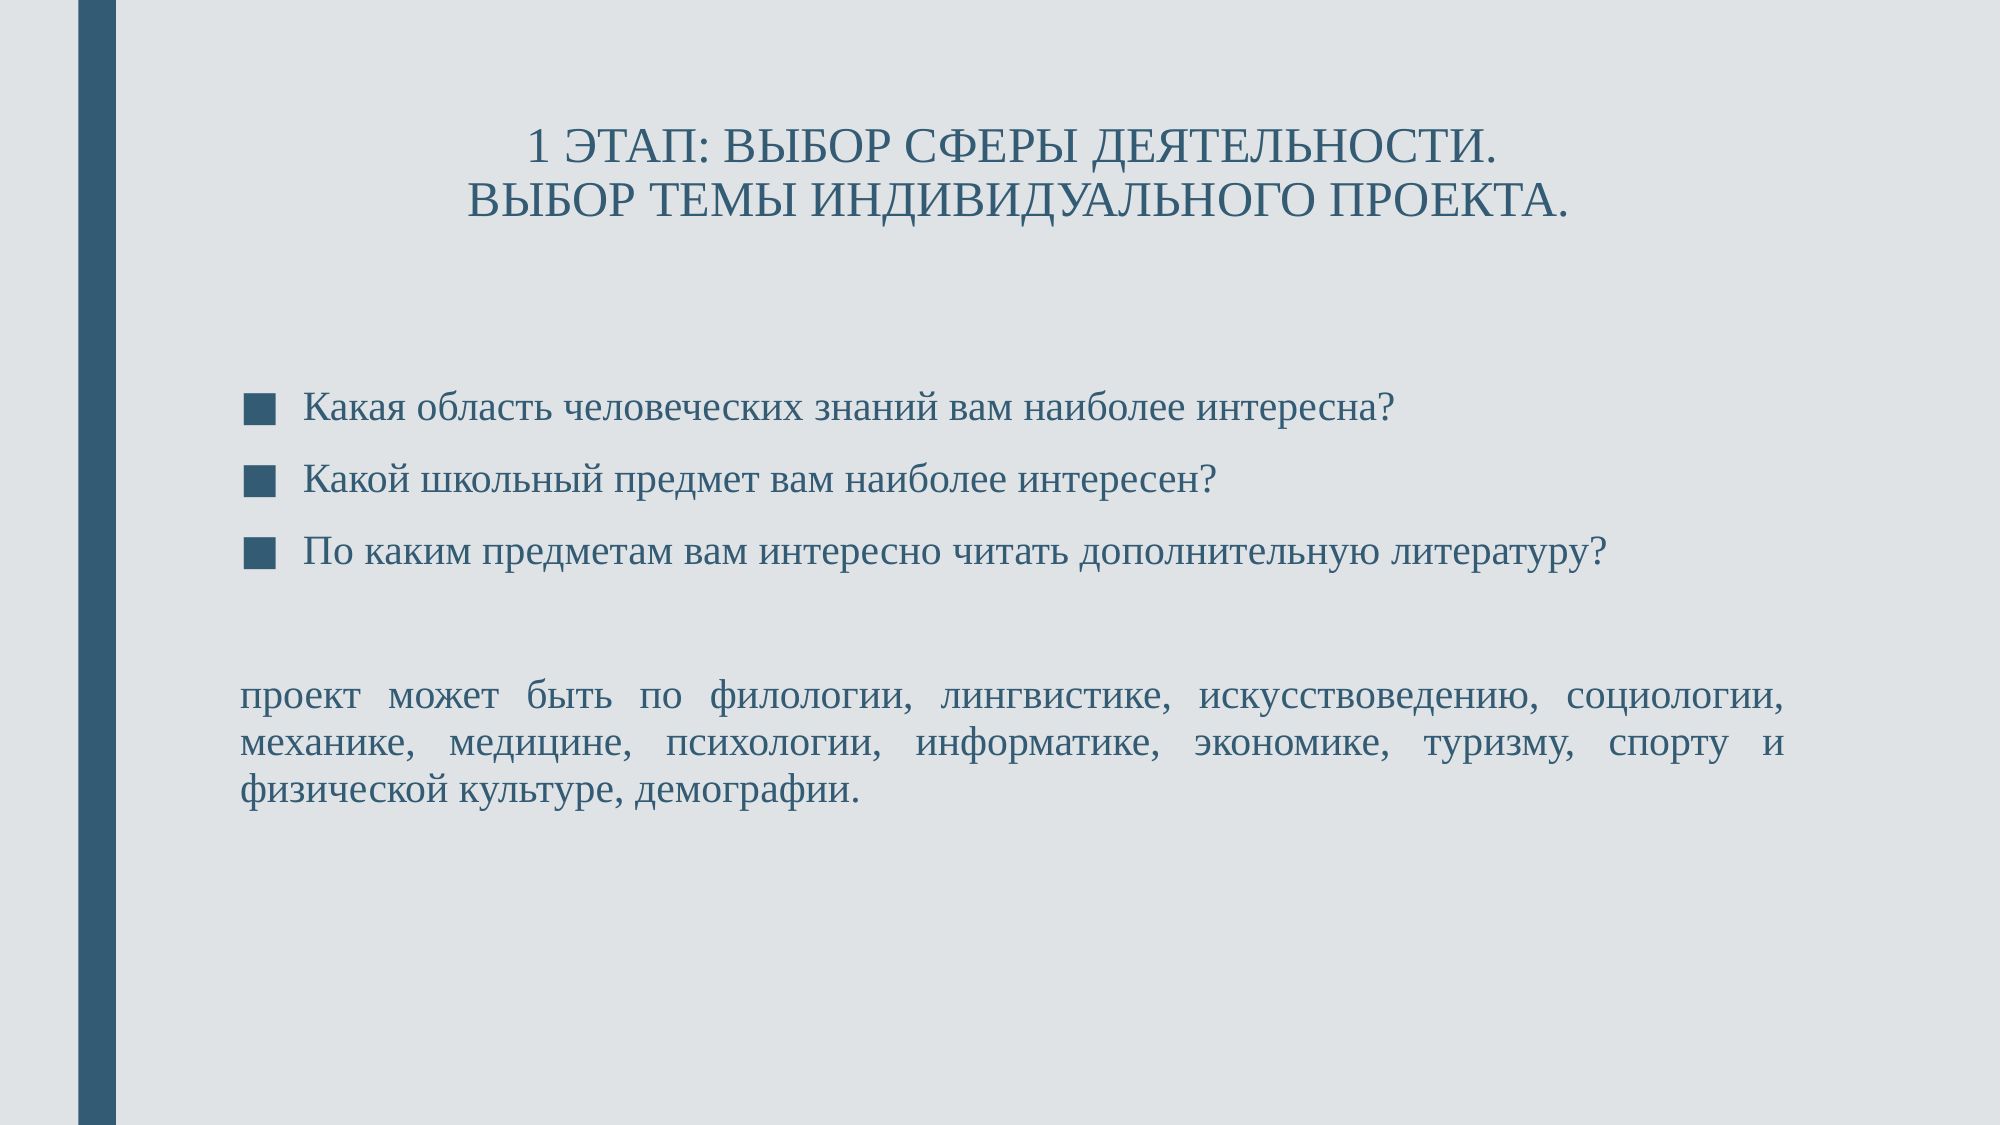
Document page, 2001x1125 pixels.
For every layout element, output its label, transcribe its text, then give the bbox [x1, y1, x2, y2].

title 1 ЭТАП: ВЫБОР СФЕРЫ ДЕЯТЕЛЬНОСТИ. ВЫБОР ТЕМЫ ИНДИВИДУАЛЬНОГО ПРОЕКТА. [225, 112, 1800, 357]
list Какая область человеческих знаний вам наиболее интересна? Какой школьный предмет вам наиболее интересен? По каким предметам вам интересно читать дополнительную литературу? проект может быть по филологии, лингвистике, искусствоведению, социологии, механике, медицине, психологии, информатике, экономике, туризму, спорту и физической культуре, демографии. [225, 375, 1800, 963]
